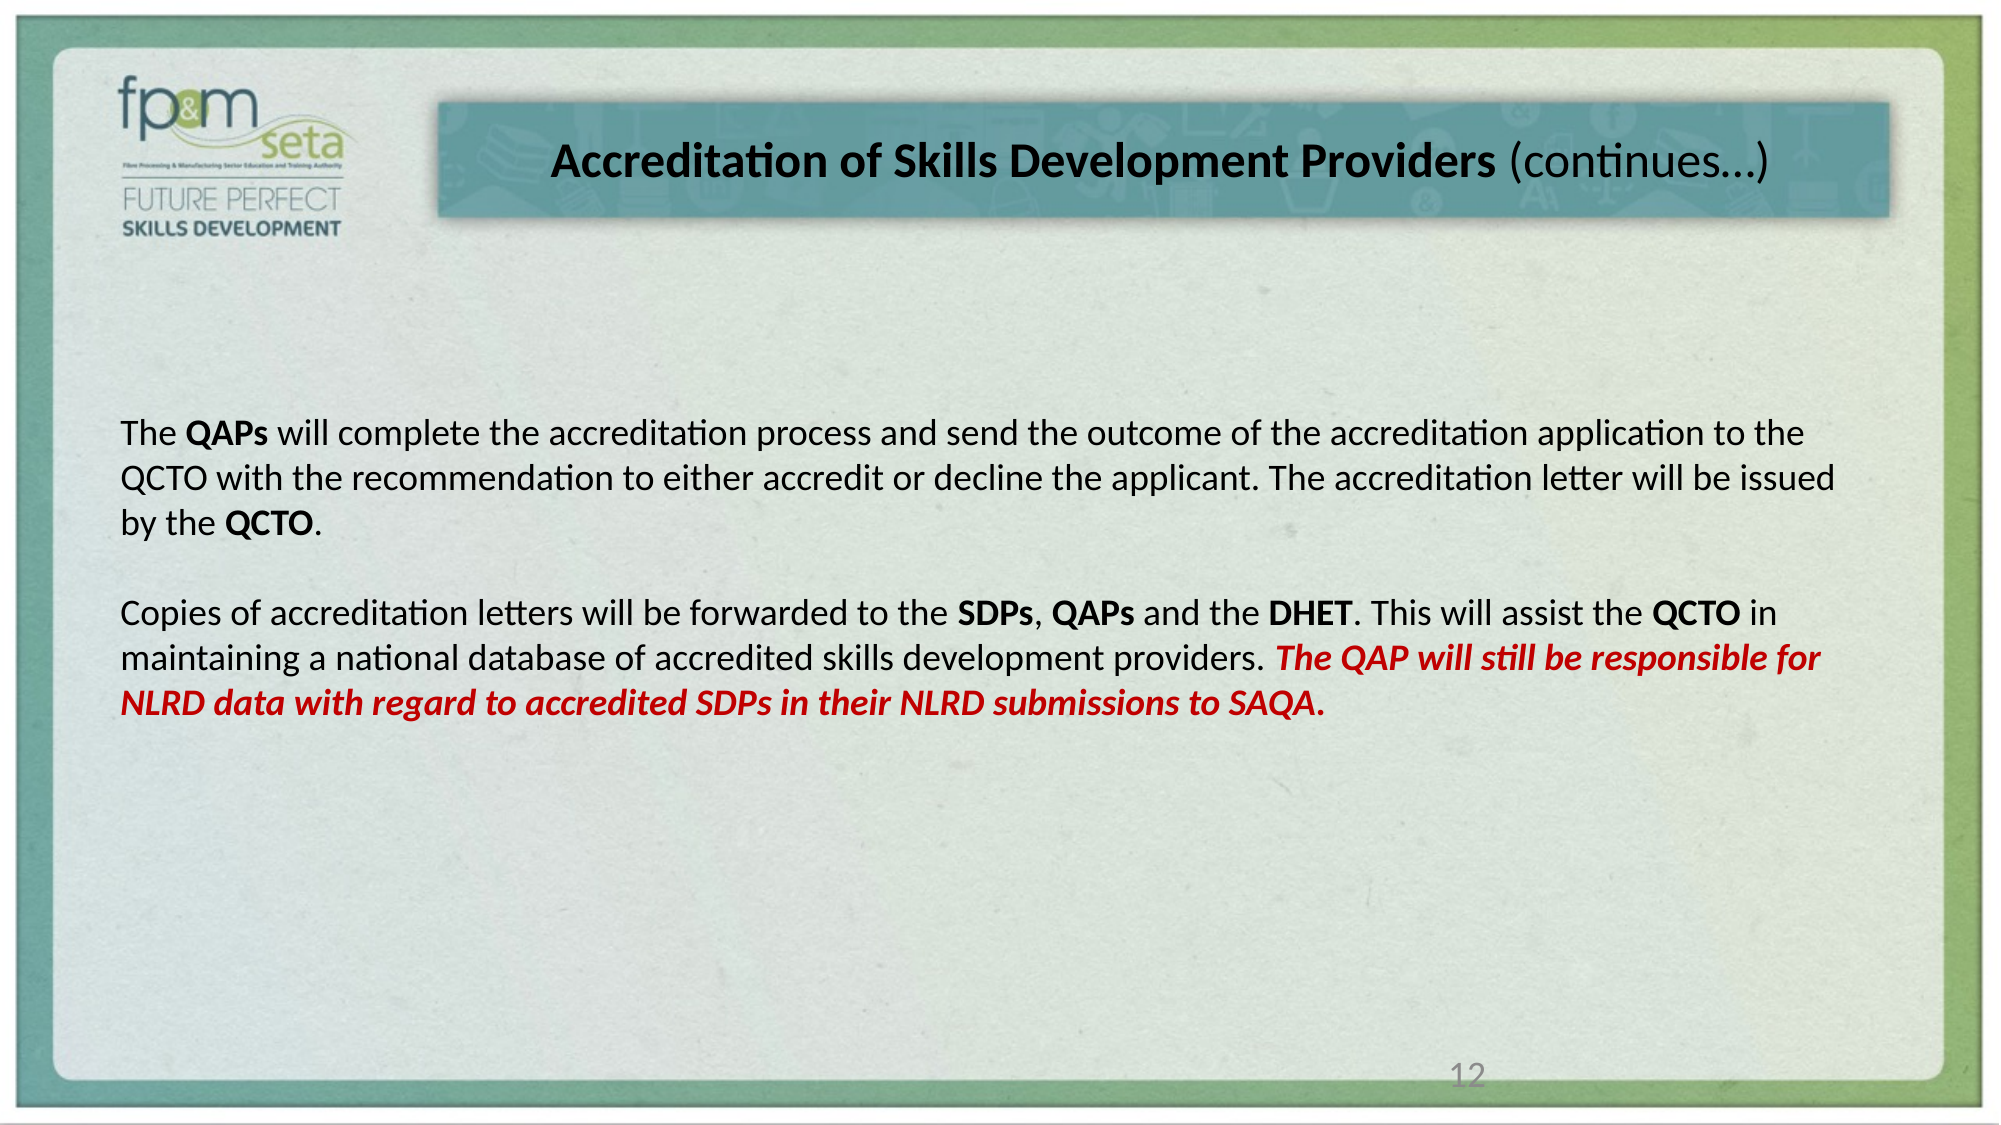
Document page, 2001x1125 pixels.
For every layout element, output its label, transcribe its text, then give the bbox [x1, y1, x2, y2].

picture [0, 0, 1999, 1125]
list Accreditation of Skills Development Providers (continues…) [421, 58, 1900, 254]
title The QAPs will complete the accreditation process and send the outcome of the accreditation application to the QCTO with the recommendation to either accredit or decline the applicant. The accreditation letter will be issued by the QCTO. Copies of accreditation letters will be forwarded to the SDPs, QAPs and the DHET. This will assist the QCTO in maintaining a national database of accredited skills development providers. The QAP will still be responsible for NLRD data with regard to accredited SDPs in their NLRD submissions to SAQA. [105, 400, 1858, 861]
slide_number 12 [1433, 1042, 1900, 1103]
